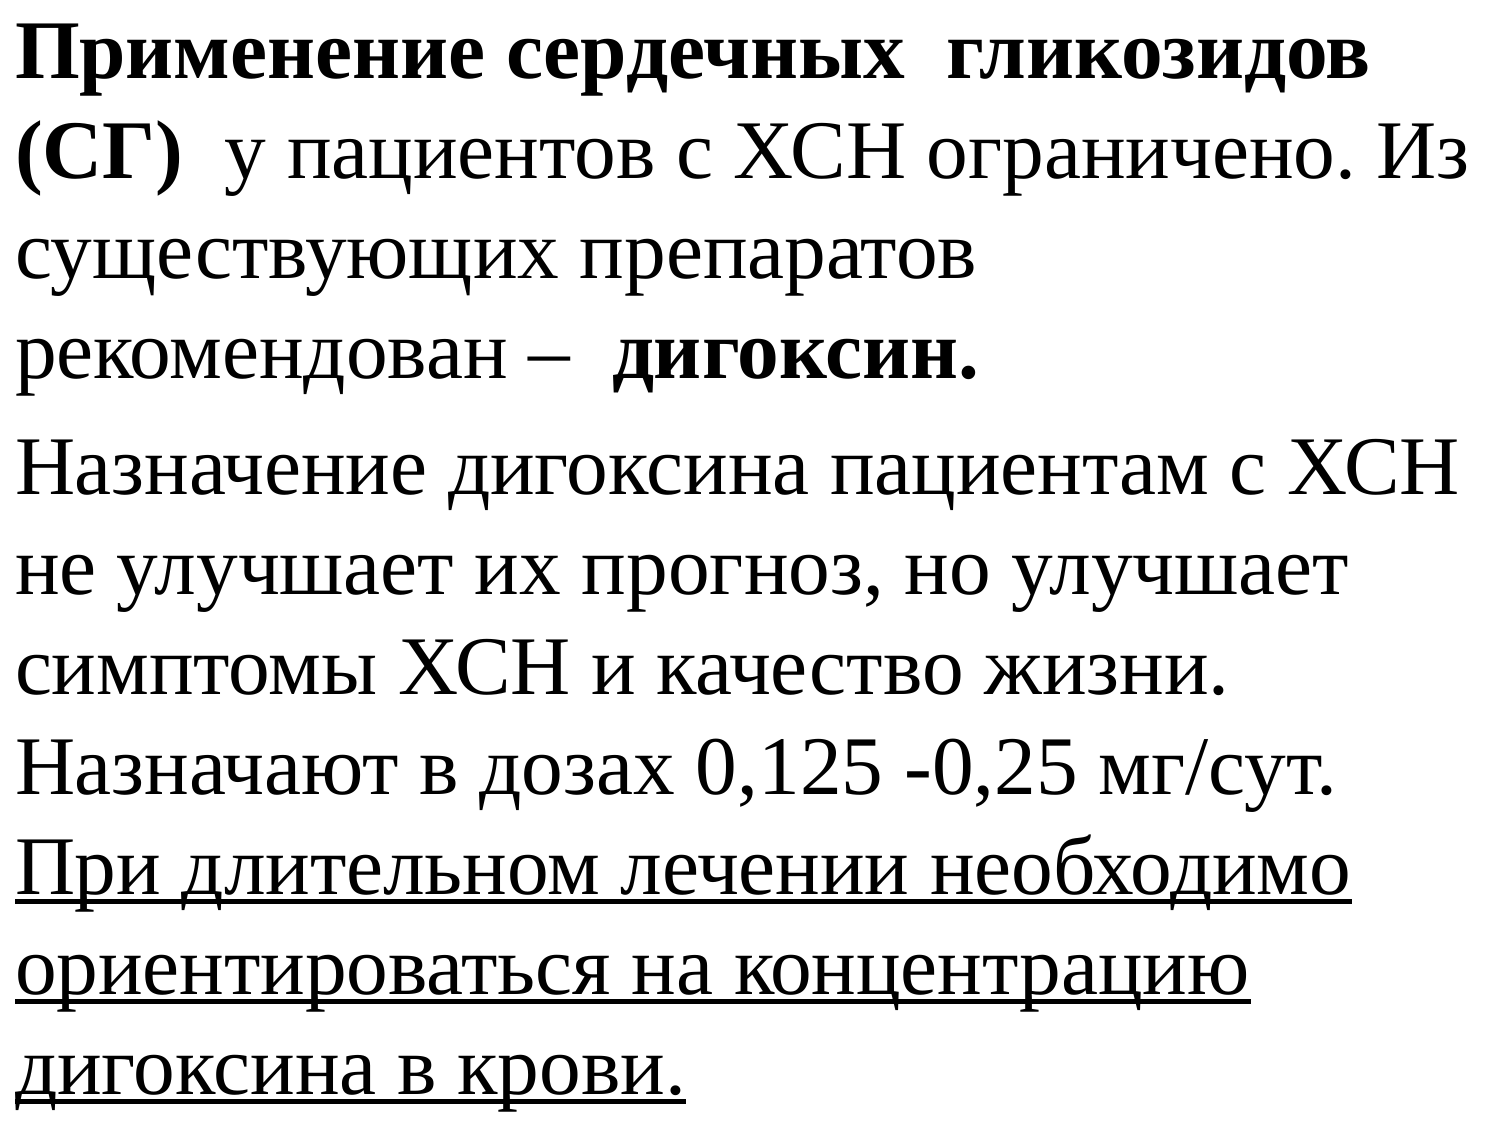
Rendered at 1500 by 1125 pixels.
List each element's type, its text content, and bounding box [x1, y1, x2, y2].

list Применение сердечных гликозидов (СГ) у пациентов с ХСН ограничено. Из существующих препаратов рекомендован – дигоксин. Назначение дигоксина пациентам с ХСН не улучшает их прогноз, но улучшает симптомы ХСН и качество жизни. Назначают в дозах 0,125 -0,25 мг/сут. При длительном лечении необходимо ориентироваться на концентрацию дигоксина в крови. [0, 0, 1500, 1113]
